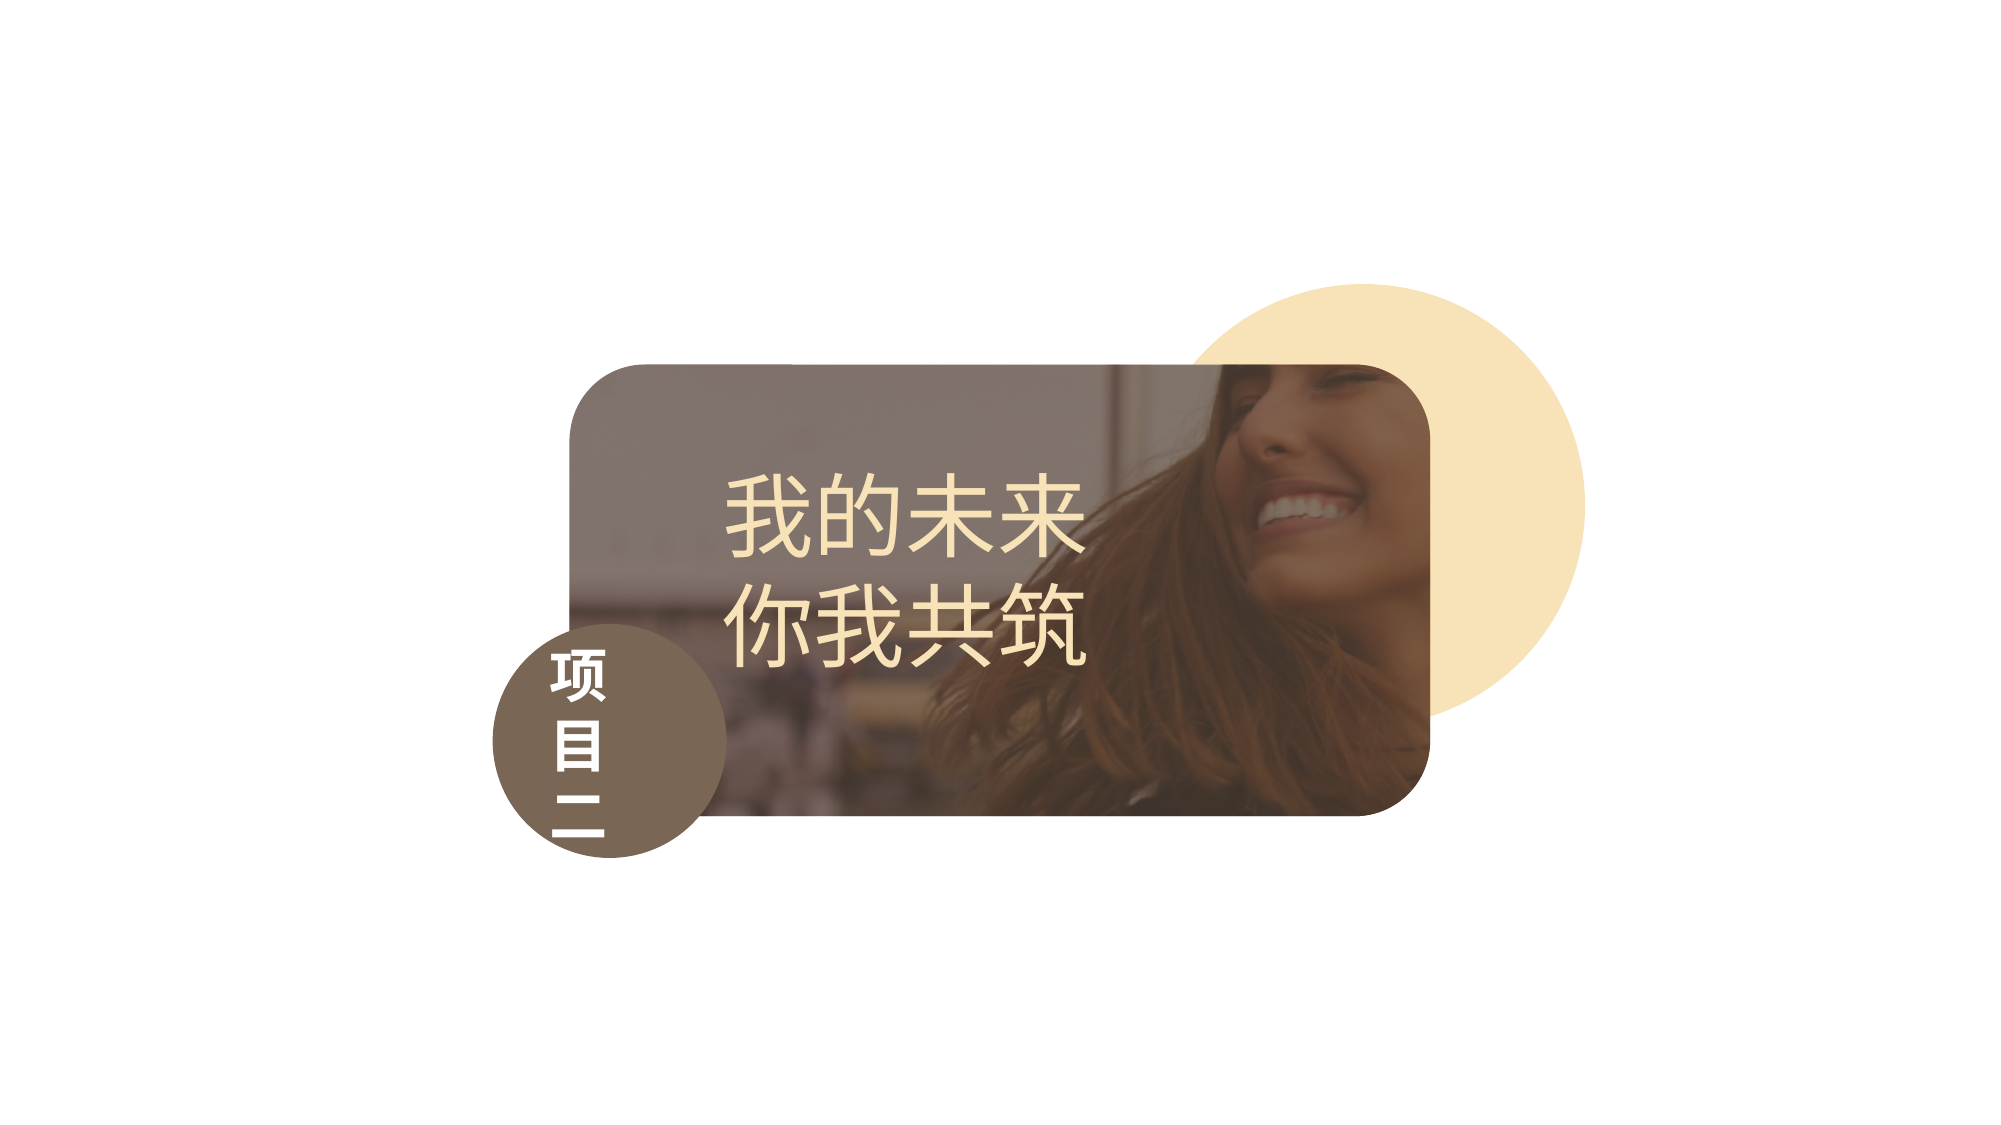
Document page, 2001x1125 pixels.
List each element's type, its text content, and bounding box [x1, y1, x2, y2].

text_box 我的未来 你我共筑 [707, 451, 1329, 687]
text_box 项目 二 [534, 631, 672, 857]
